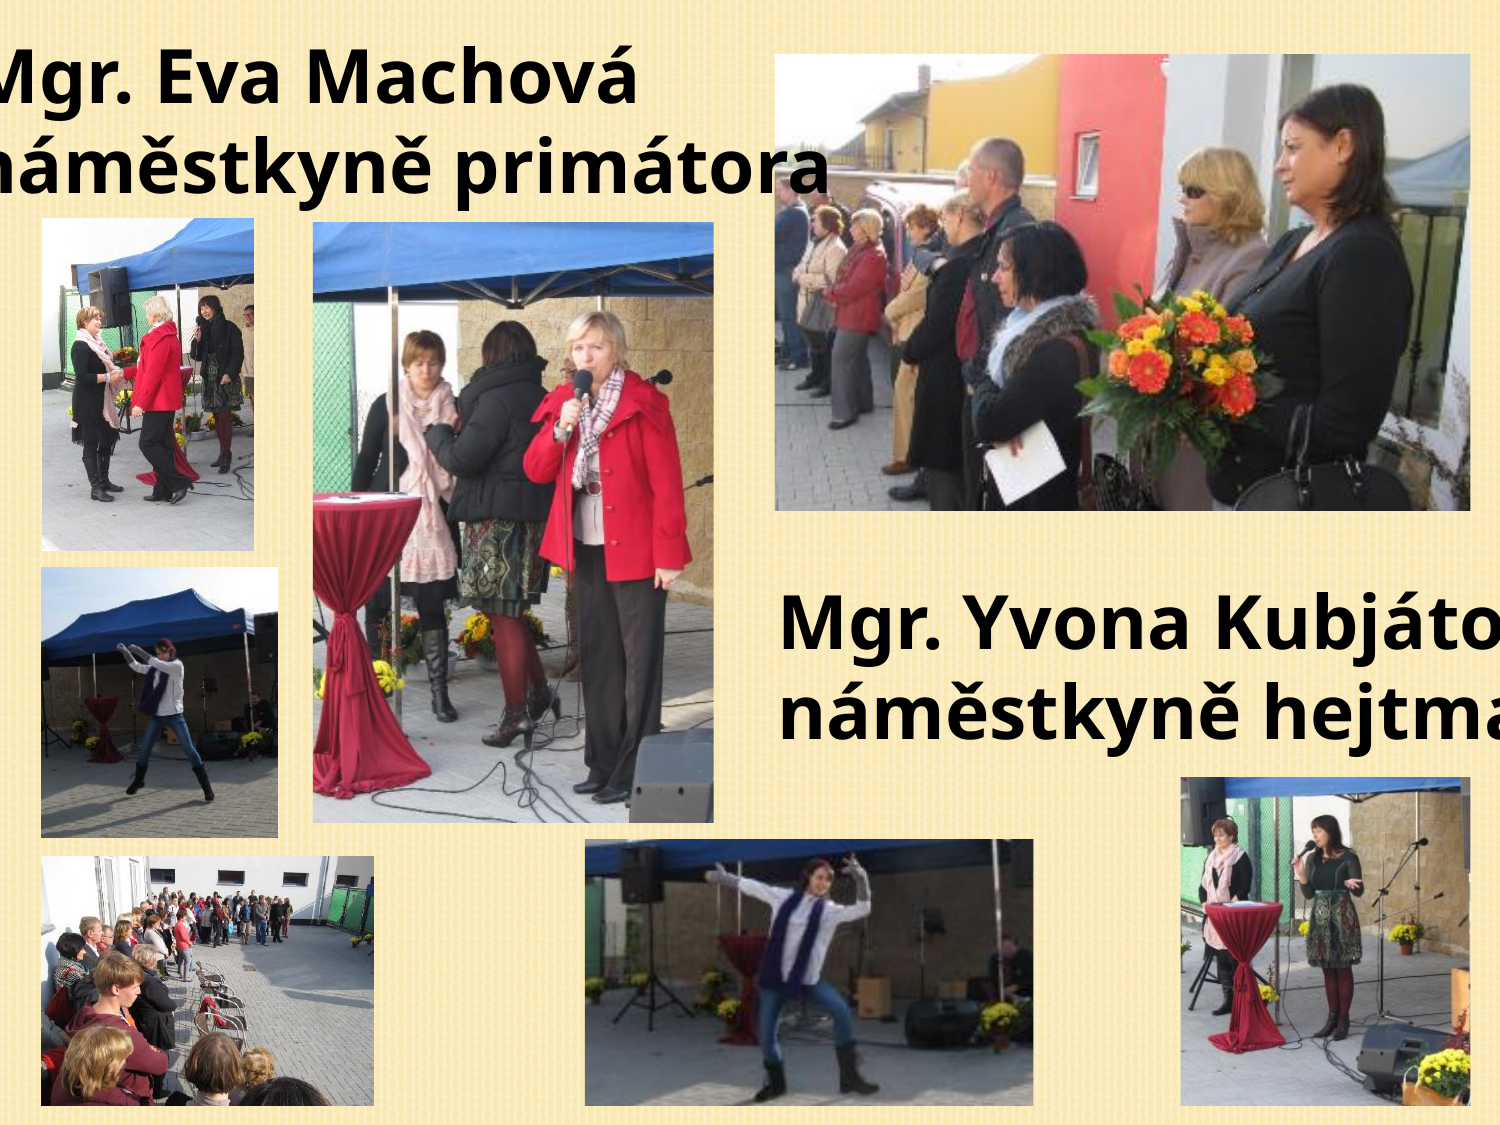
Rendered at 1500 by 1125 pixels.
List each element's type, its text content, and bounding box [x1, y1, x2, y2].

text_box Mgr. Eva Machová náměstkyně primátora [0, 21, 849, 261]
picture [40, 566, 374, 1107]
text_box Mgr. Yvona Kubjátová náměstkyně hejtmana [762, 567, 1500, 762]
picture [774, 54, 1471, 511]
picture [41, 218, 255, 551]
picture [1180, 777, 1471, 1107]
picture [312, 221, 715, 823]
picture [584, 839, 1034, 1107]
